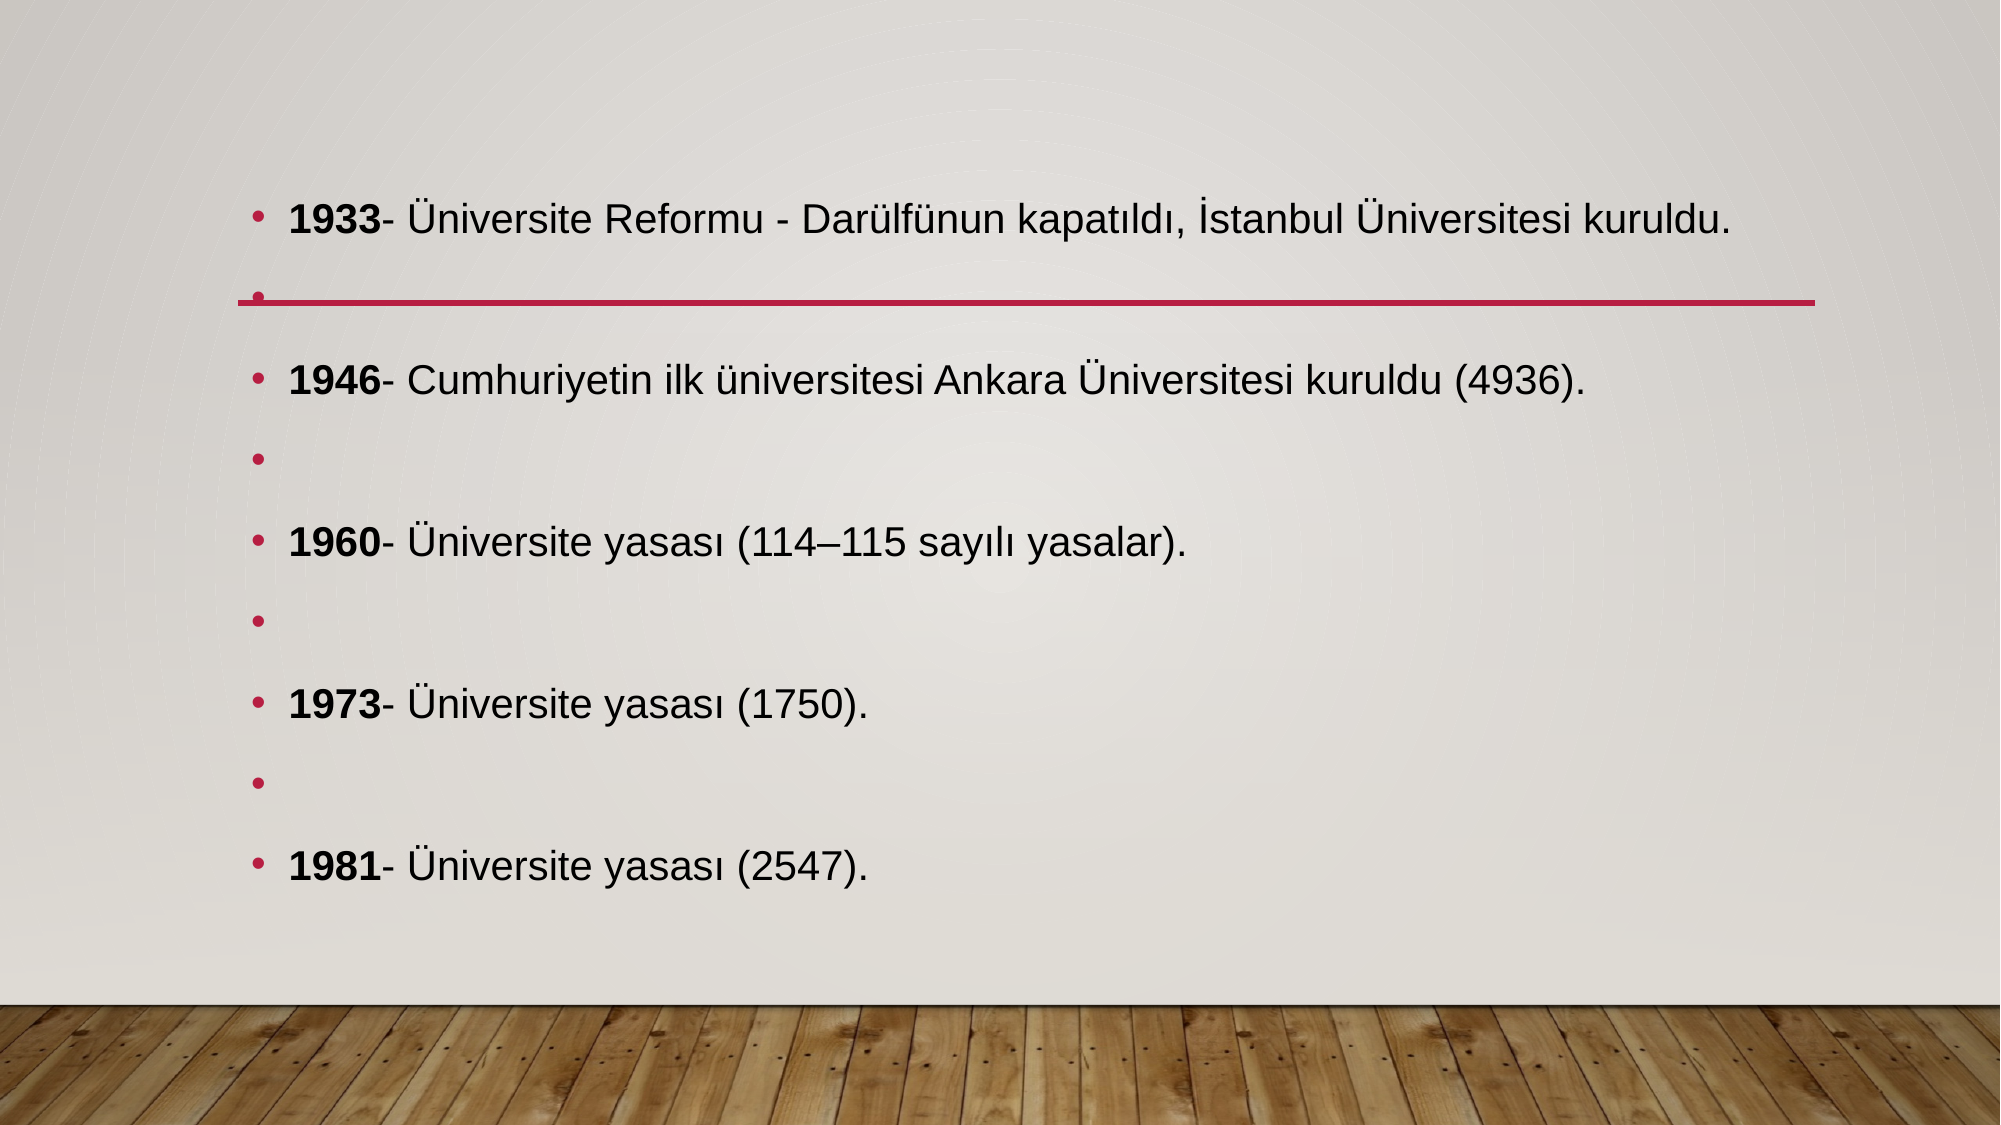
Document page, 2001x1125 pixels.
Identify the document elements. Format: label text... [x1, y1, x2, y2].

list 1933- Üniversite Reformu - Darülfünun kapatıldı, İstanbul Üniversitesi kuruldu. 1946- Cumhuriyetin ilk üniversitesi Ankara Üniversitesi kuruldu (4936). 1960- Üniversite yasası (114–115 sayılı yasalar). 1973- Üniversite yasası (1750). 1981- Üniversite yasası (2547). [235, 173, 1814, 897]
picture [0, 1005, 2000, 1125]
